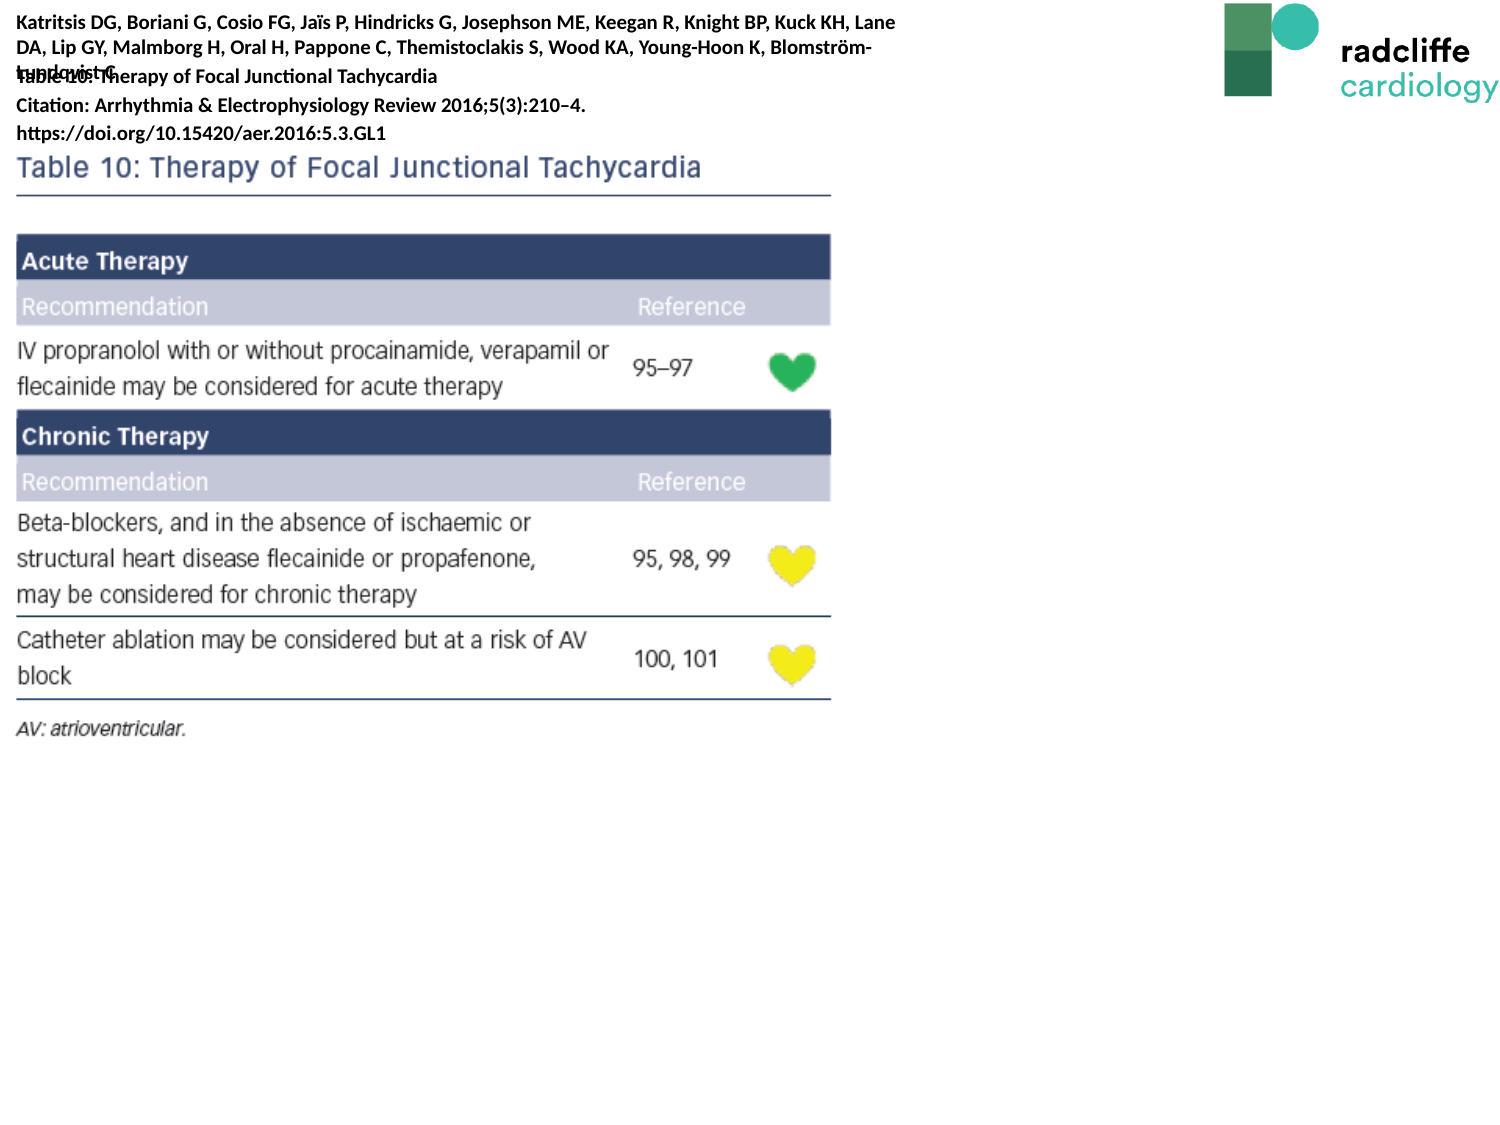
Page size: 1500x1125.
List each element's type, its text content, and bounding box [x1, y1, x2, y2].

text_box https://doi.org/10.15420/aer.2016:5.3.GL1 [1, 112, 1500, 153]
picture [1224, 1, 1499, 104]
text_box Citation: Arrhythmia & Electrophysiology Review 2016;5(3):210–4. [1, 84, 1500, 112]
picture [1, 145, 847, 755]
text_box Katritsis DG, Boriani G, Cosio FG, Jaïs P, Hindricks G, Josephson ME, Keegan R, Knight BP, Kuck KH, Lane DA, Lip GY, Malmborg H, Oral H, Pappone C, Themistoclakis S, Wood KA, Young-Hoon K, Blomström-Lundqvist C [1, 1, 939, 54]
text_box Table 10: Therapy of Focal Junctional Tachycardia [1, 54, 1224, 84]
